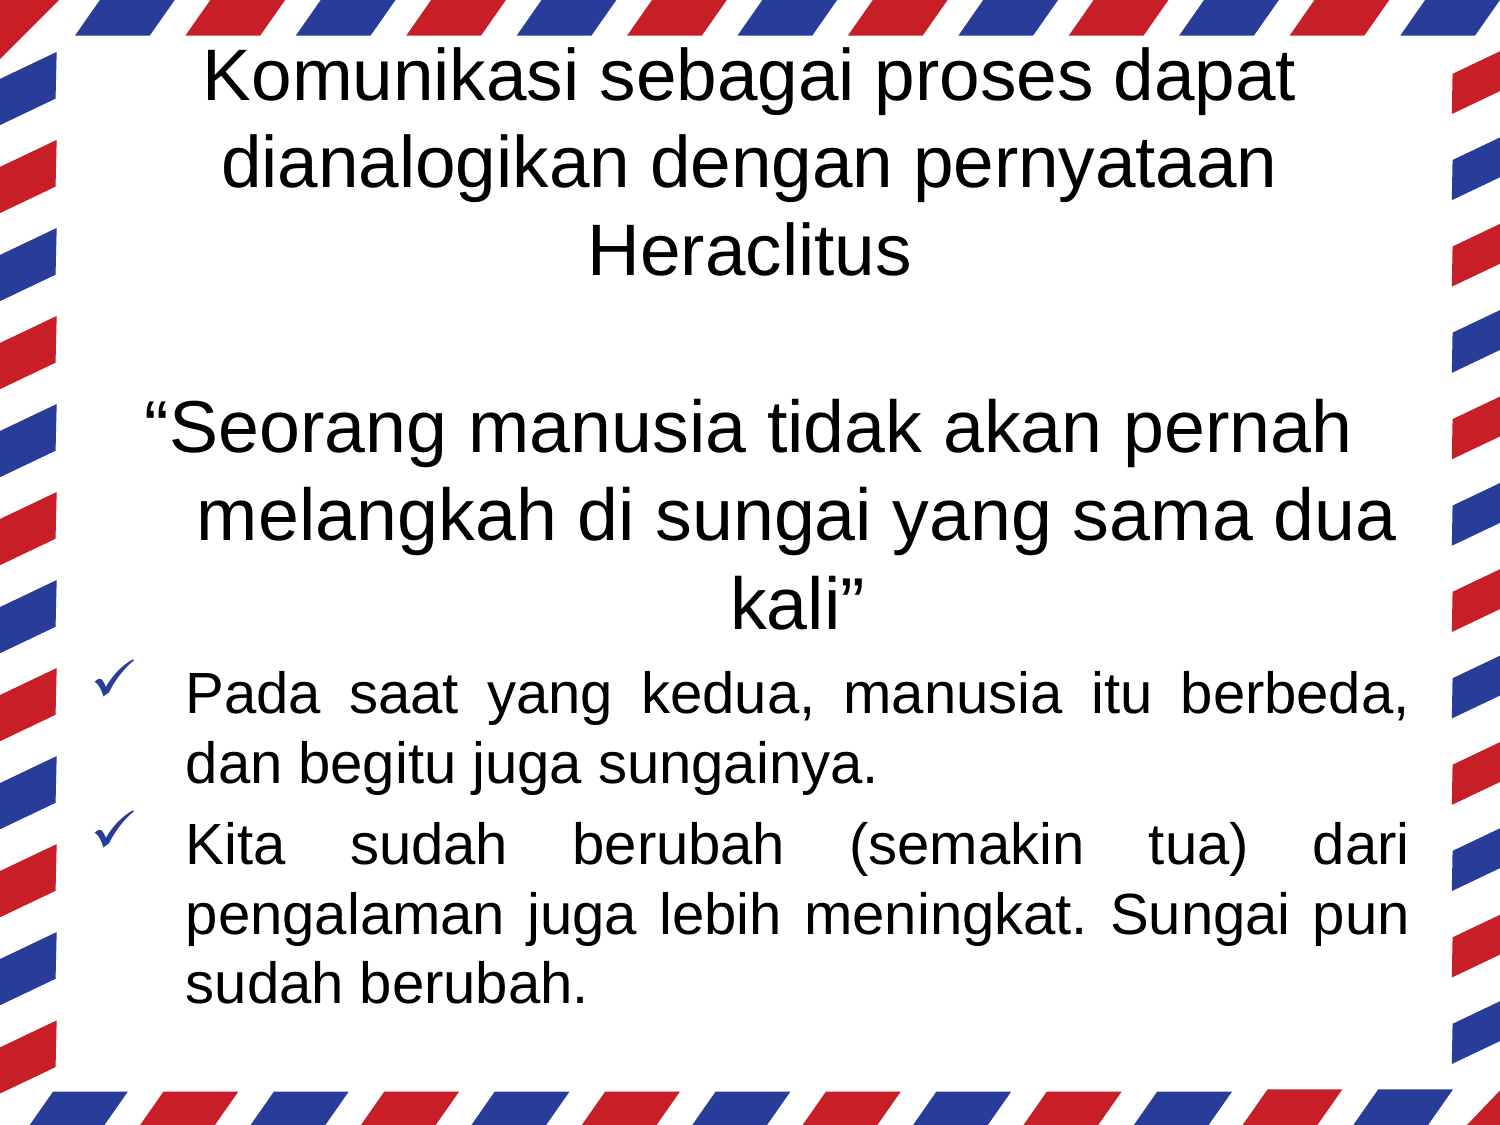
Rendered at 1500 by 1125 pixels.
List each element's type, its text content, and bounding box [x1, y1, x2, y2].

title Komunikasi sebagai proses dapat dianalogikan dengan pernyataan Heraclitus [74, 64, 1426, 253]
list “Seorang manusia tidak akan pernah melangkah di sungai yang sama dua kali” Pada saat yang kedua, manusia itu berbeda, dan begitu juga sungainya. Kita sudah berubah (semakin tua) dari pengalaman juga lebih meningkat. Sungai pun sudah berubah. [74, 281, 1426, 1025]
